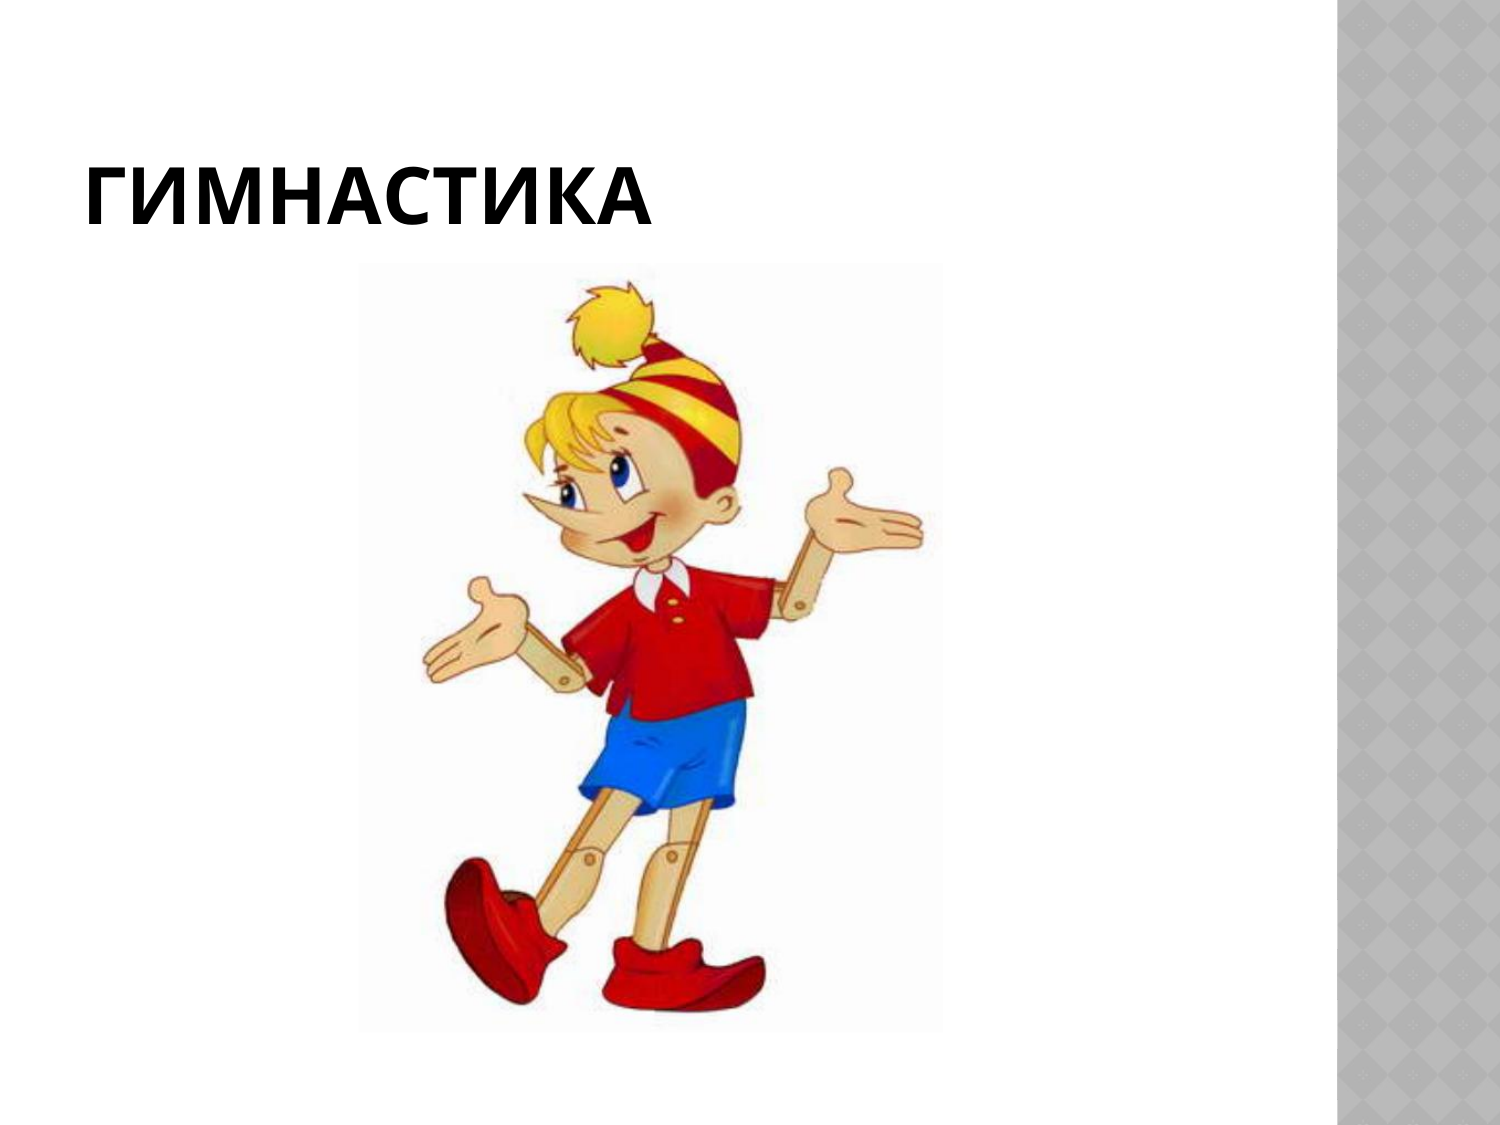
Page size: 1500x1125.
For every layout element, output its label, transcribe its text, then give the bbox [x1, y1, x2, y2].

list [138, 263, 1200, 1060]
title Гимнастика [75, 52, 1263, 240]
